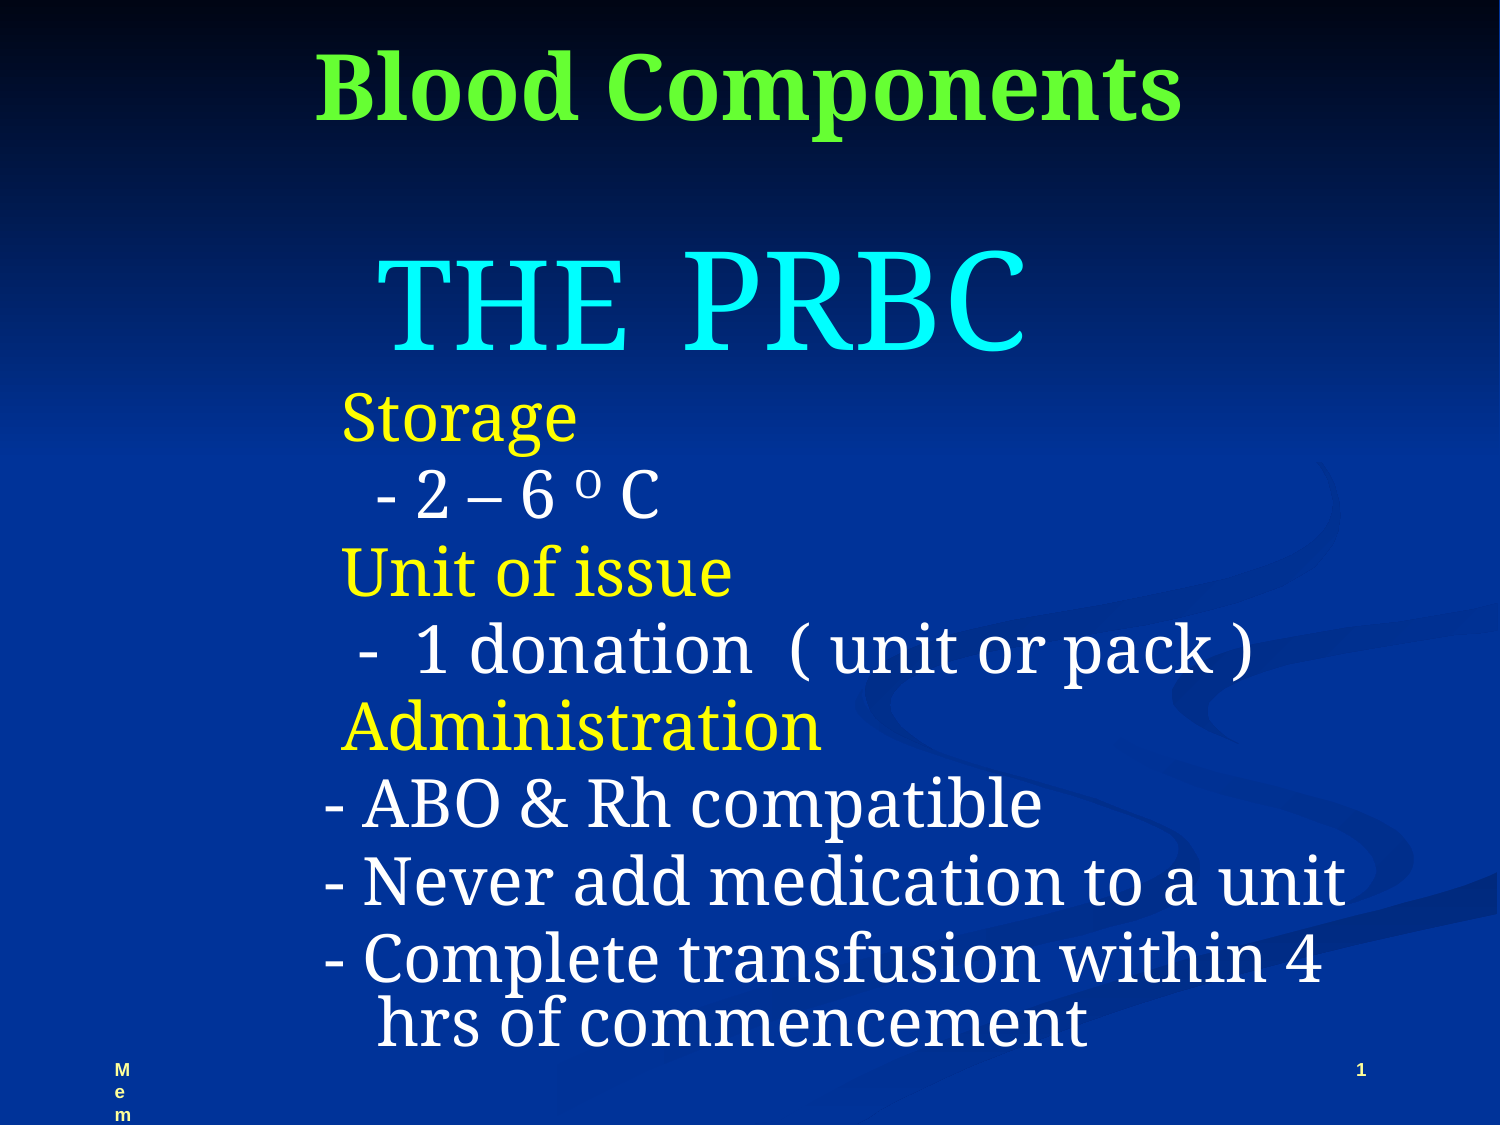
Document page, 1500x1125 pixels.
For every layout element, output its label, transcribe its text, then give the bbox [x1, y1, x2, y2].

list THE PRBC Storage - 2 – 6 O C Unit of issue - 1 donation ( unit or pack ) Administration - ABO & Rh compatible - Never add medication to a unit - Complete transfusion within 4 hrs of commencement [274, 237, 1426, 913]
text_box 1 [1174, 1050, 1500, 1088]
title Blood Components [74, 44, 1426, 233]
text_box Member [99, 1049, 138, 1125]
